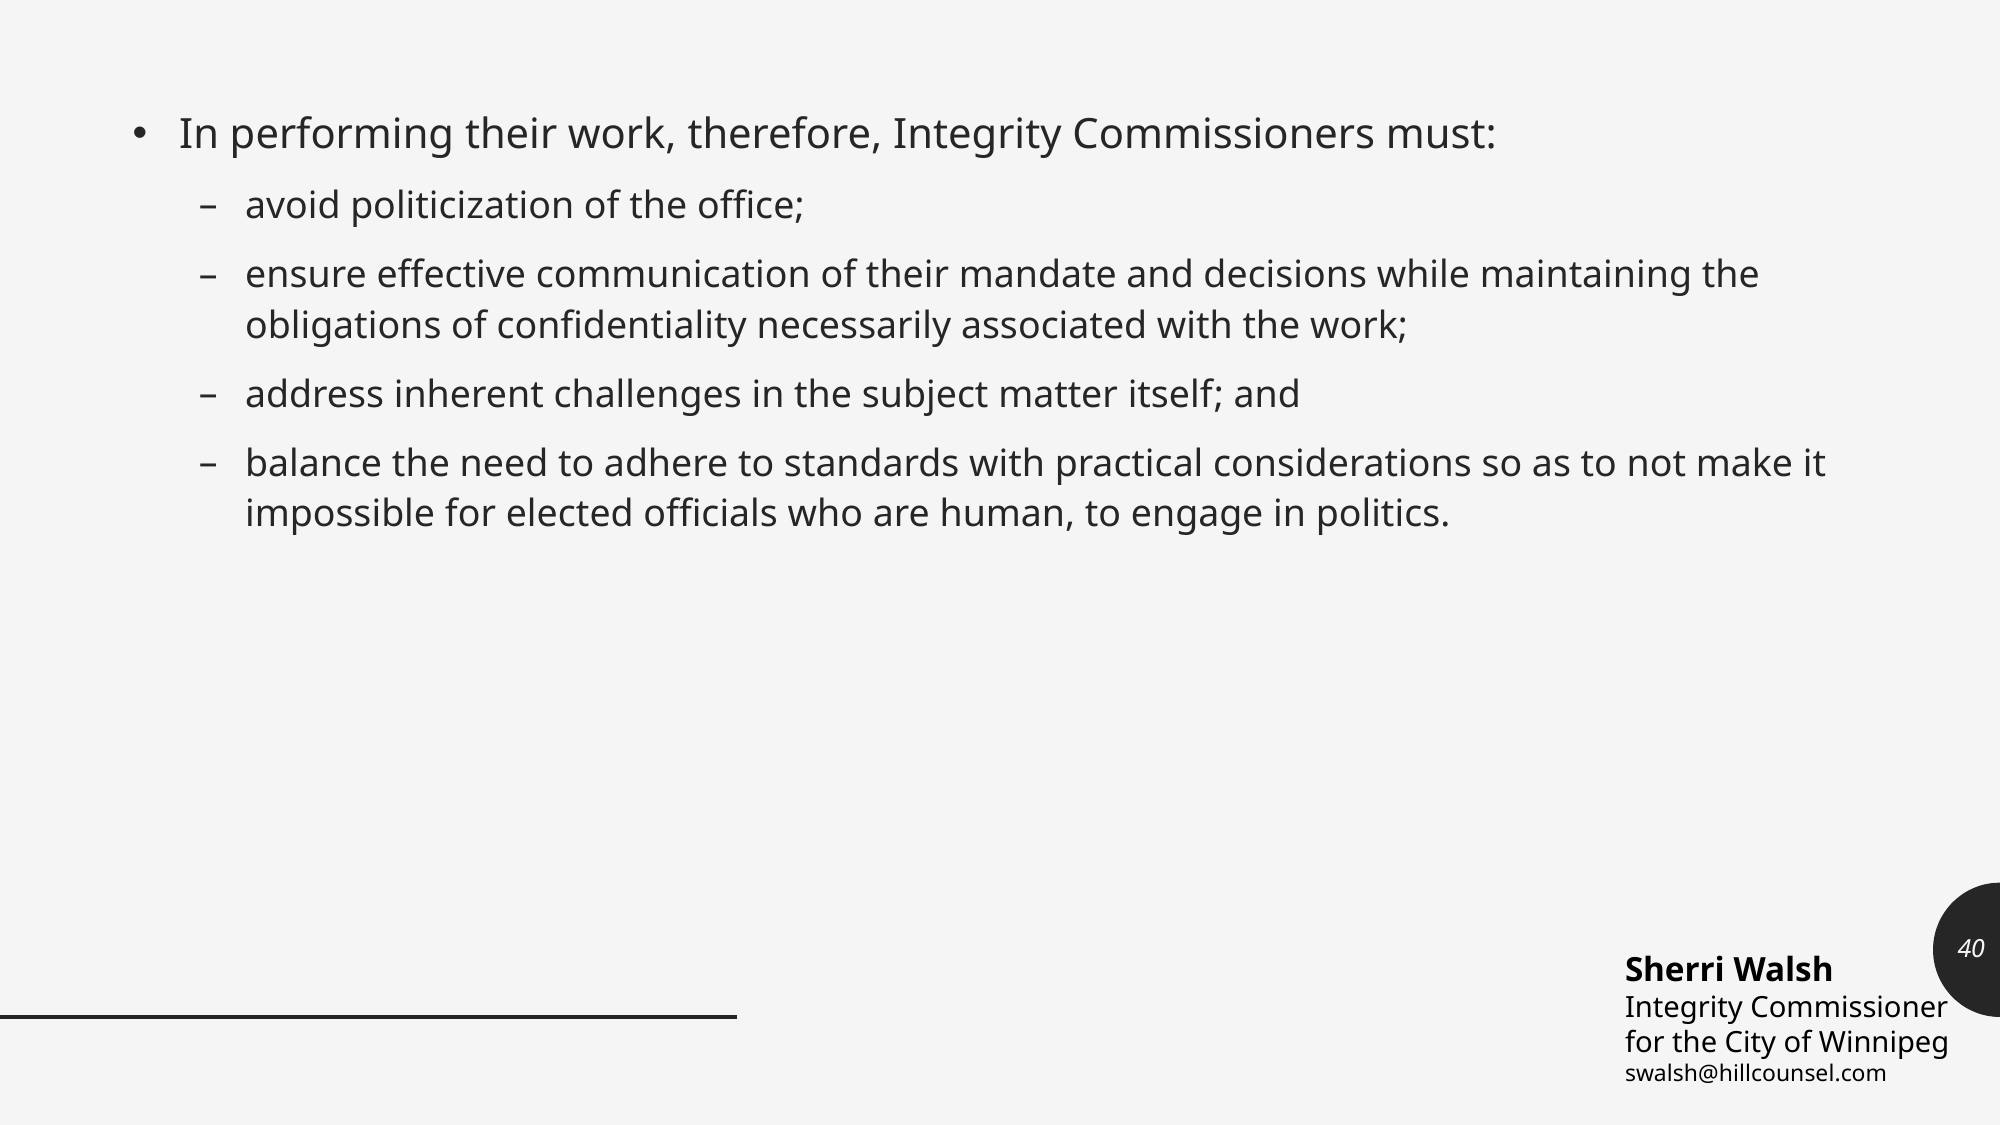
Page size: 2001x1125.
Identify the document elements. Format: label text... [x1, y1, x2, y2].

list In performing their work, therefore, Integrity Commissioners must: avoid politicization of the office; ensure effective communication of their mandate and decisions while maintaining the obligations of confidentiality necessarily associated with the work; address inherent challenges in the subject matter itself; and balance the need to adhere to standards with practical considerations so as to not make it impossible for elected officials who are human, to engage in politics. [117, 93, 1875, 1022]
text_box Sherri Walsh Integrity Commissioner for the City of Winnipeg swalsh@hillcounsel.com [1610, 940, 1971, 1093]
slide_number 40 [1933, 919, 2000, 980]
